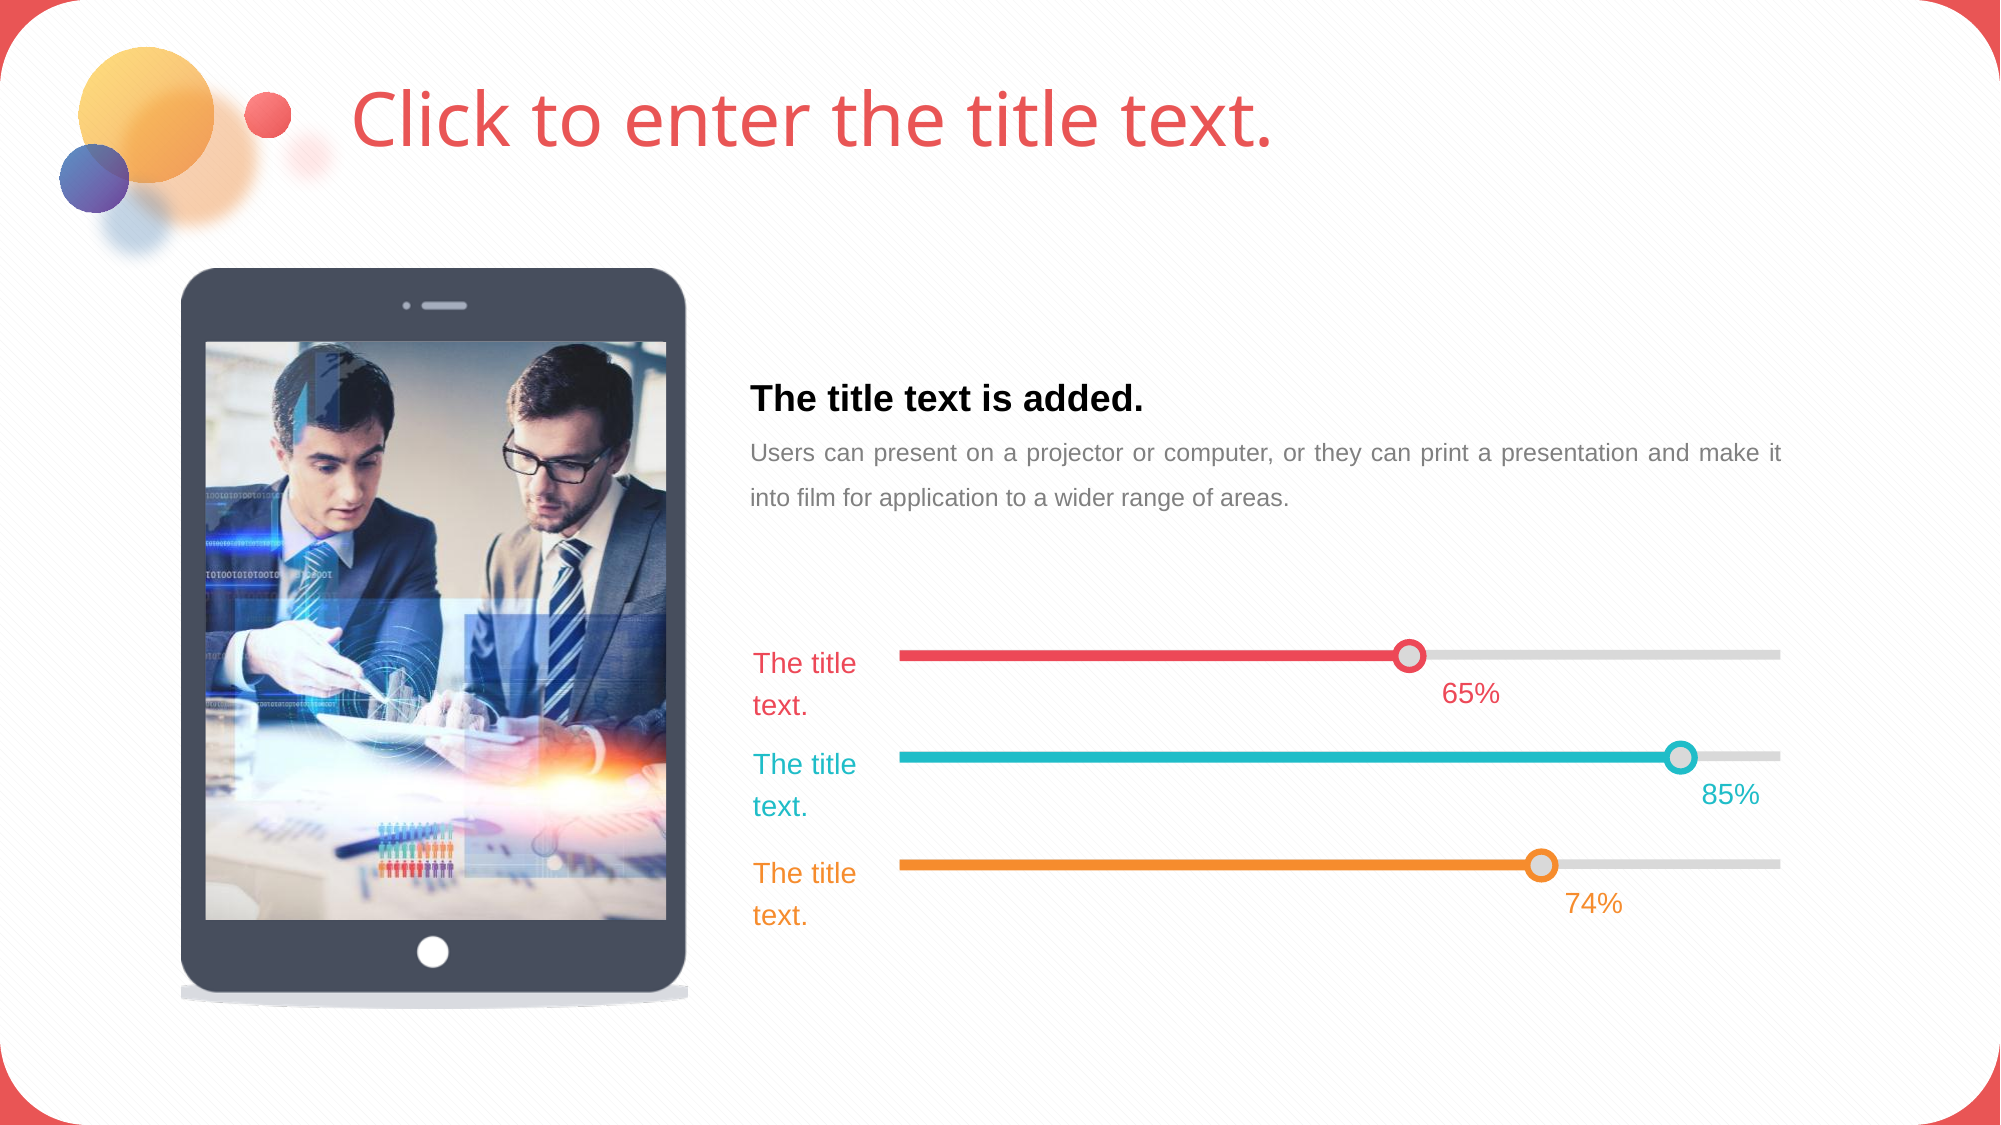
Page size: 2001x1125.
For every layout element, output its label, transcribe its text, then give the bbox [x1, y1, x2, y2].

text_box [738, 630, 1841, 925]
picture [180, 268, 688, 1009]
text_box Click to enter the title text. [326, 62, 1334, 185]
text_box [735, 357, 1799, 516]
